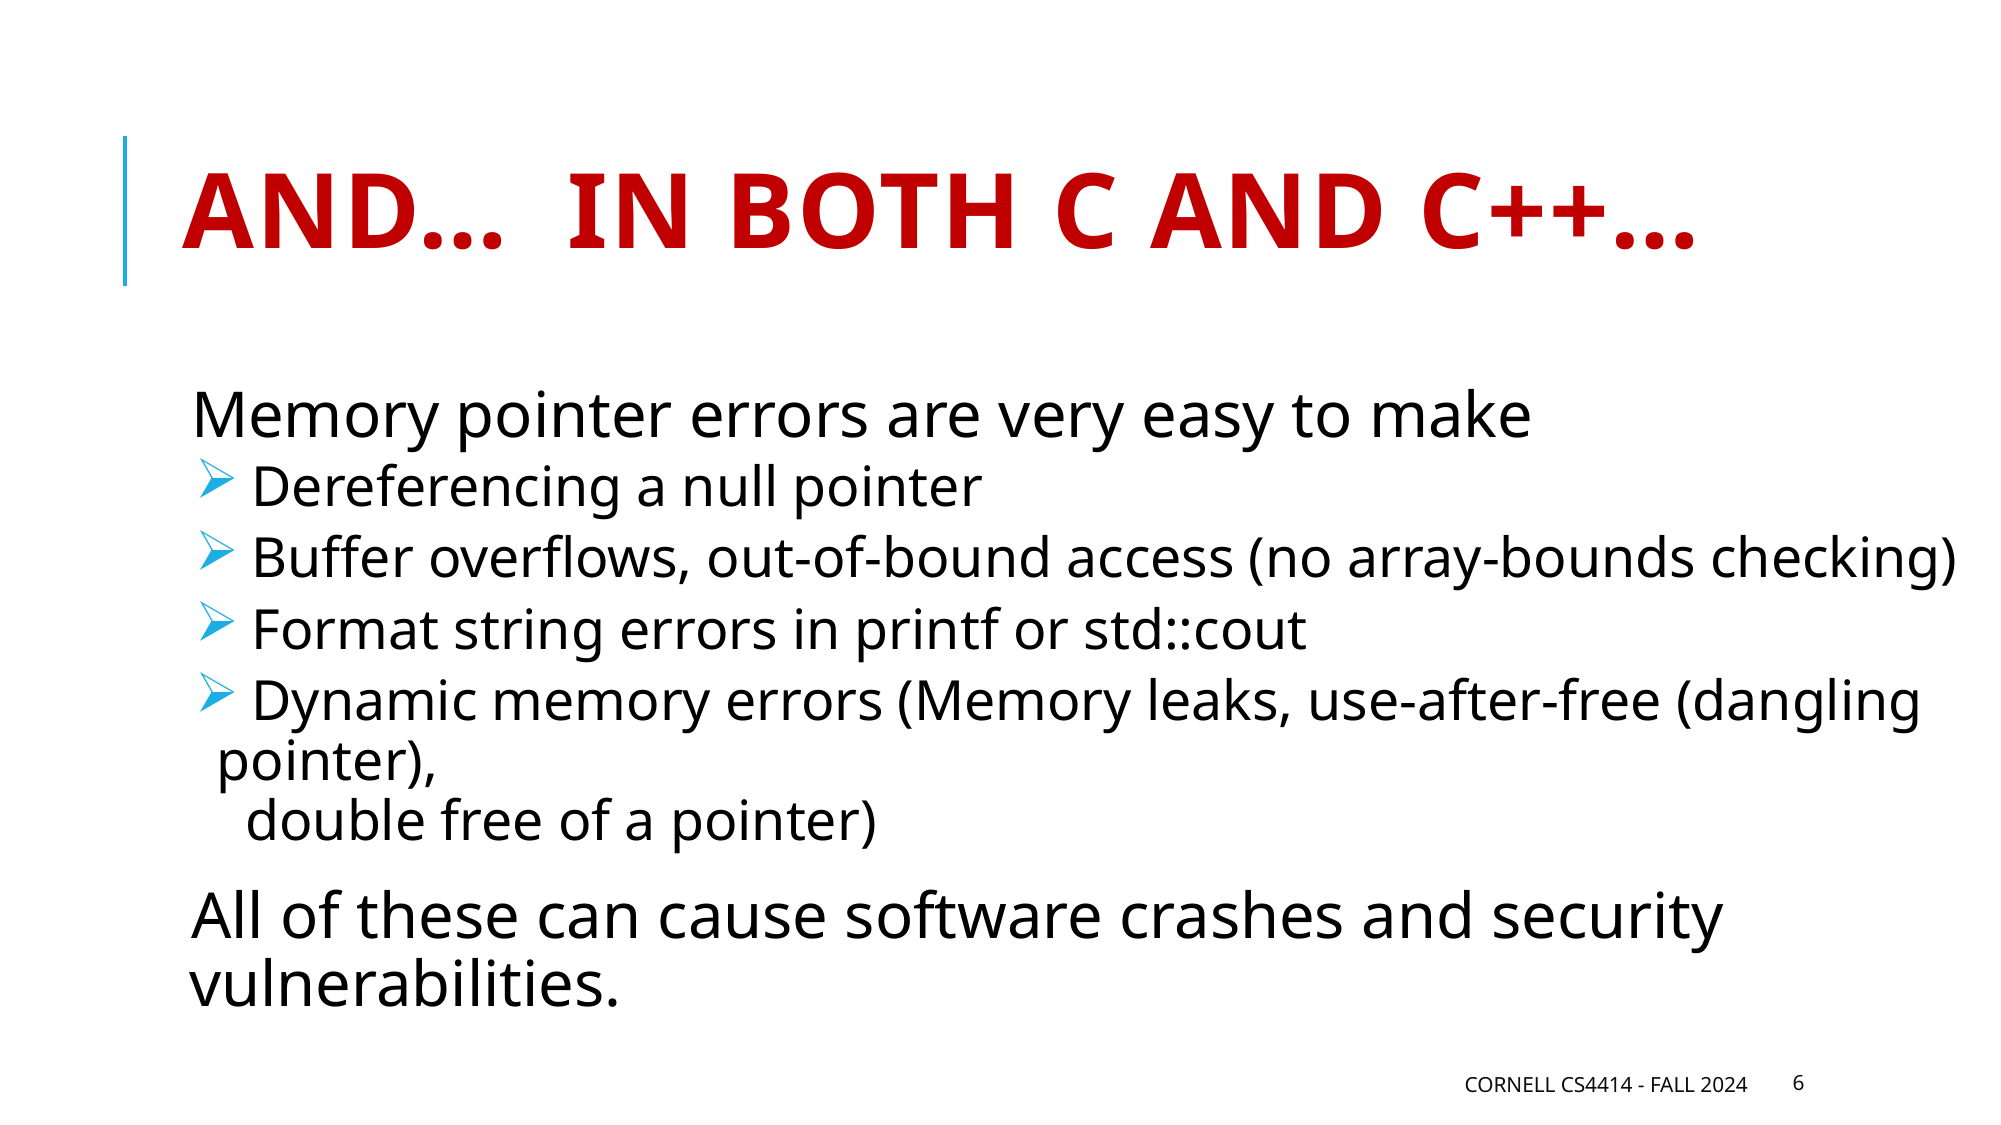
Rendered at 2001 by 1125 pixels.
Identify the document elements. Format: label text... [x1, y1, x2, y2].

footer Cornell CS4414 - Fall 2024 [794, 1061, 1763, 1107]
list Memory pointer errors are very easy to make Dereferencing a null pointer Buffer overflows, out-of-bound access (no array-bounds checking) Format string errors in printf or std::cout Dynamic memory errors (Memory leaks, use-after-free (dangling pointer), double free of a pointer) All of these can cause software crashes and security vulnerabilities. [167, 375, 1986, 1035]
title and… in both C and C++… [168, 96, 1914, 342]
slide_number 6 [1777, 1061, 1938, 1107]
